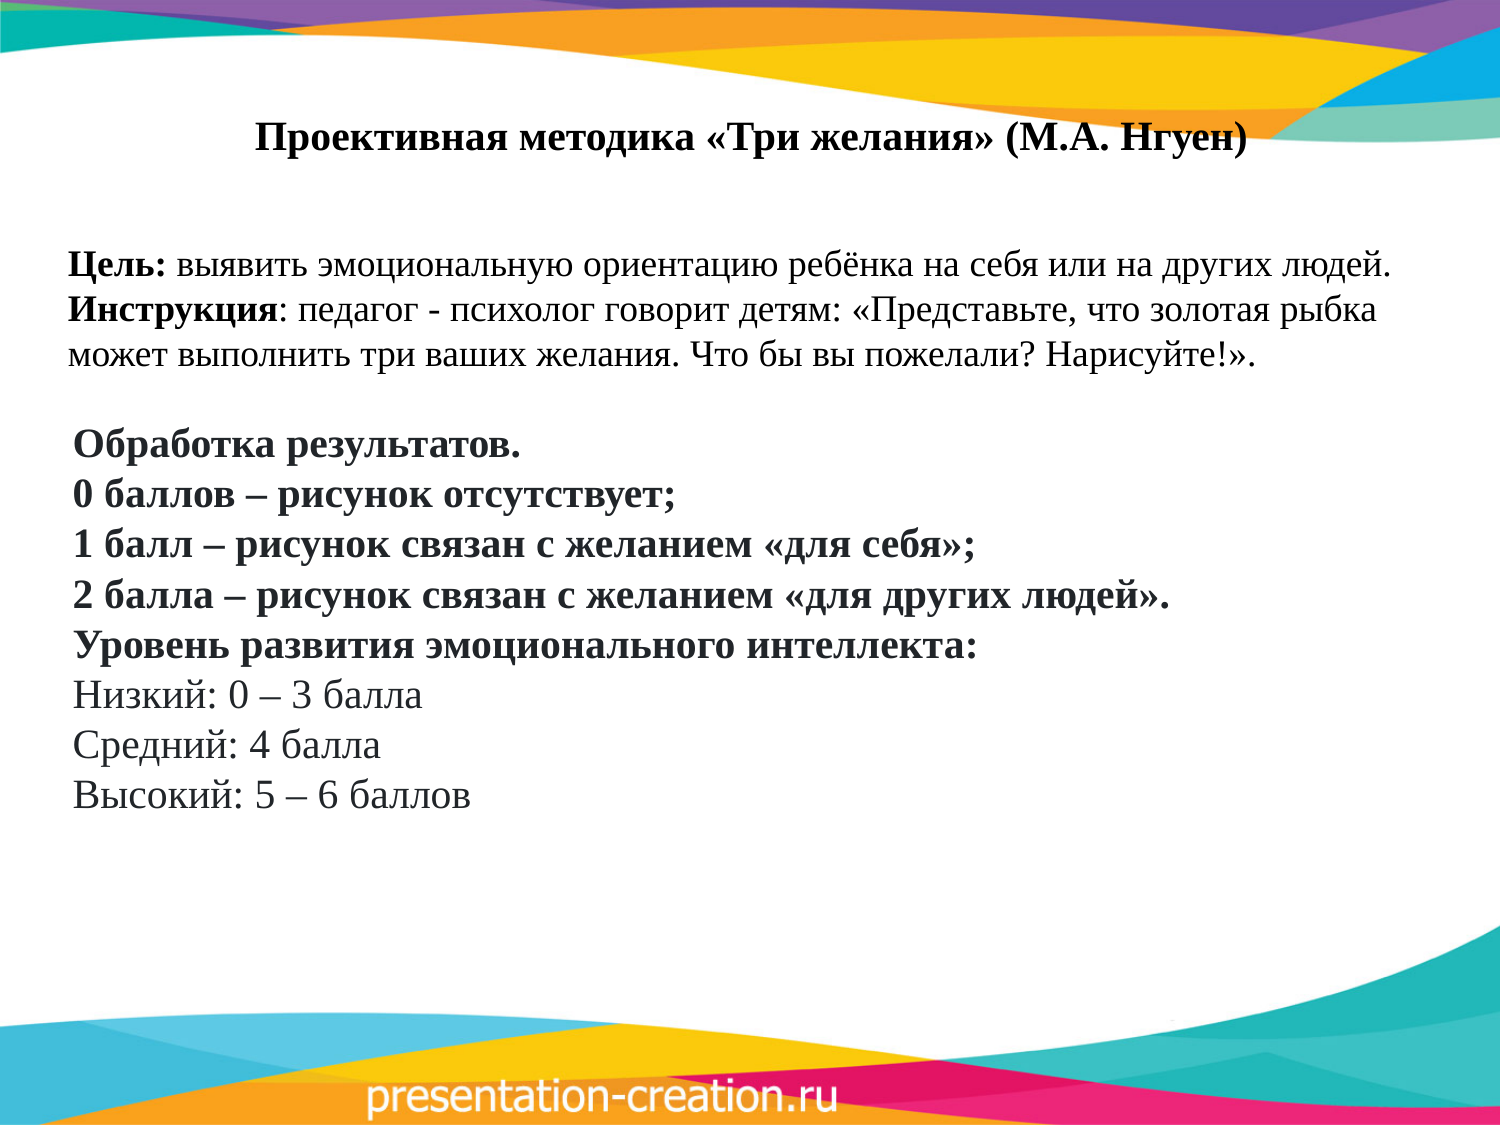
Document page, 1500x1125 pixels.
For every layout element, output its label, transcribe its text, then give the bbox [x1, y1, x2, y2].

text_box Проективная методика «Три желания» (М.А. Нгуен) [230, 101, 1365, 167]
picture [0, 0, 1500, 1125]
text_box Обработка результатов. 0 баллов – рисунок отсутствует; 1 балл – рисунок связан с желанием «для себя»; 2 балла – рисунок связан с желанием «для других людей». Уровень развития эмоционального интеллекта: Низкий: 0 – 3 балла Средний: 4 балла Высокий: 5 – 6 баллов [57, 408, 1424, 824]
text_box Цель: выявить эмоциональную ориентацию ребёнка на себя или на других людей. Инструкция: педагог - психолог говорит детям: «Представьте, что золотая рыбка может выполнить три ваших желания. Что бы вы пожелали? Нарисуйте!». [53, 231, 1459, 382]
